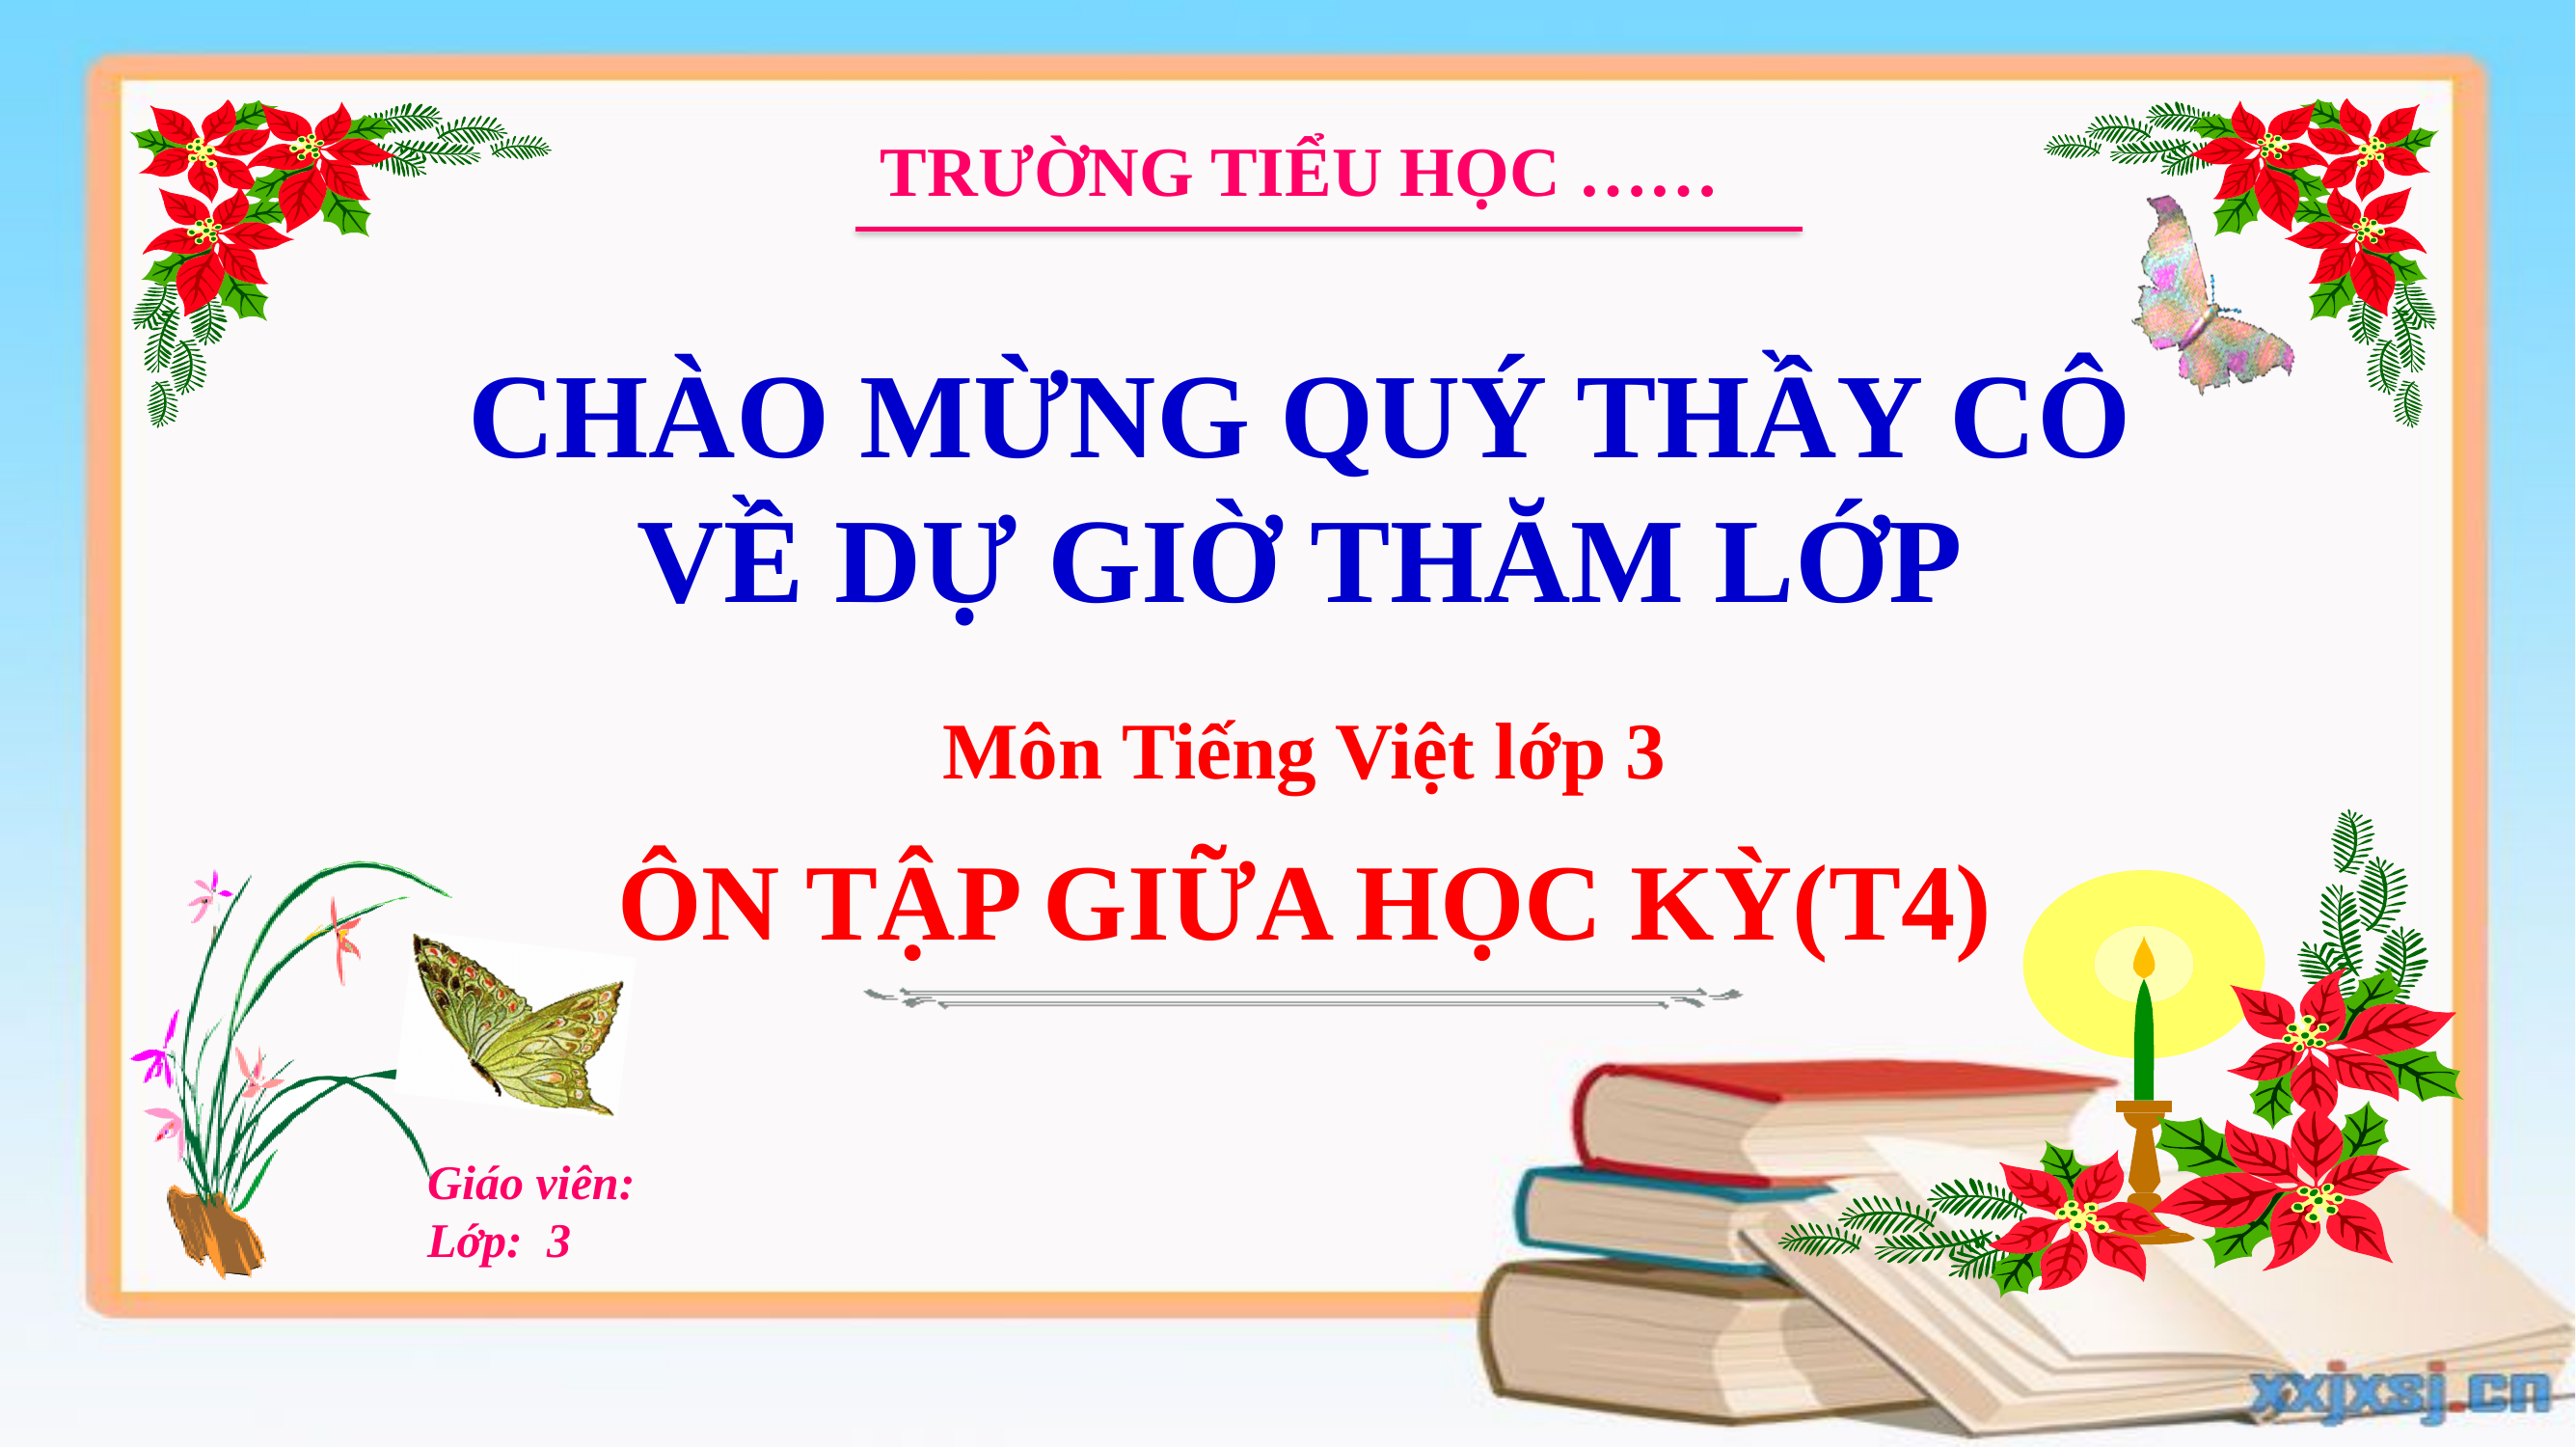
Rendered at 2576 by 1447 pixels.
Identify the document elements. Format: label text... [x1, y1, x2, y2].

picture [0, 0, 2576, 1447]
text_box Giáo viên: Lớp: 3 [456, 1139, 1350, 1278]
text_box Môn Tiếng Việt lớp 3 ÔN TẬP GIỮA HỌC KỲ(T4) [440, 687, 2170, 973]
text_box TRƯỜNG TIỂU HỌC …… [510, 114, 2071, 222]
text_box CHÀO MỪNG QUÝ THẦY CÔ VỀ DỰ GIỜ THĂM LỚP [392, 325, 2208, 639]
